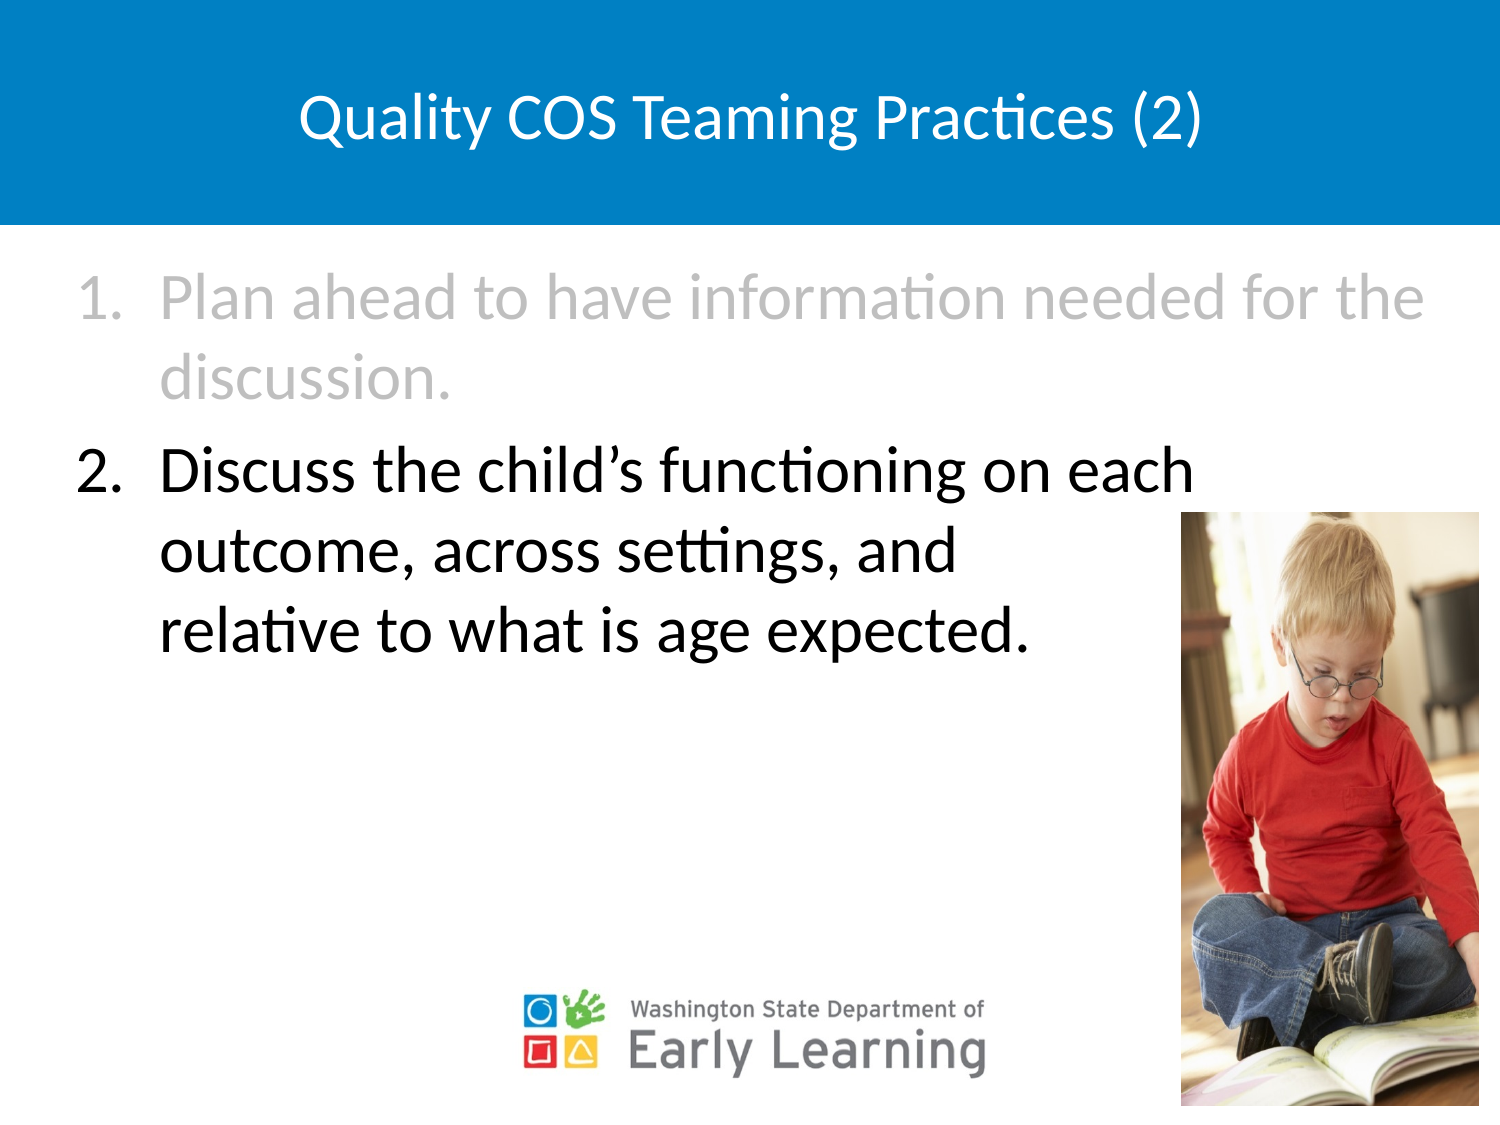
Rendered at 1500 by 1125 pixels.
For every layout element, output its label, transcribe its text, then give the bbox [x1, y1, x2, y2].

text_box Quality COS Teaming Practices (2) [0, 0, 1500, 225]
picture [1181, 512, 1479, 1107]
list Plan ahead to have information needed for the discussion. Discuss the child’s functioning on each outcome, across settings, and relative to what is age expected. [60, 245, 1448, 833]
picture [512, 987, 996, 1081]
